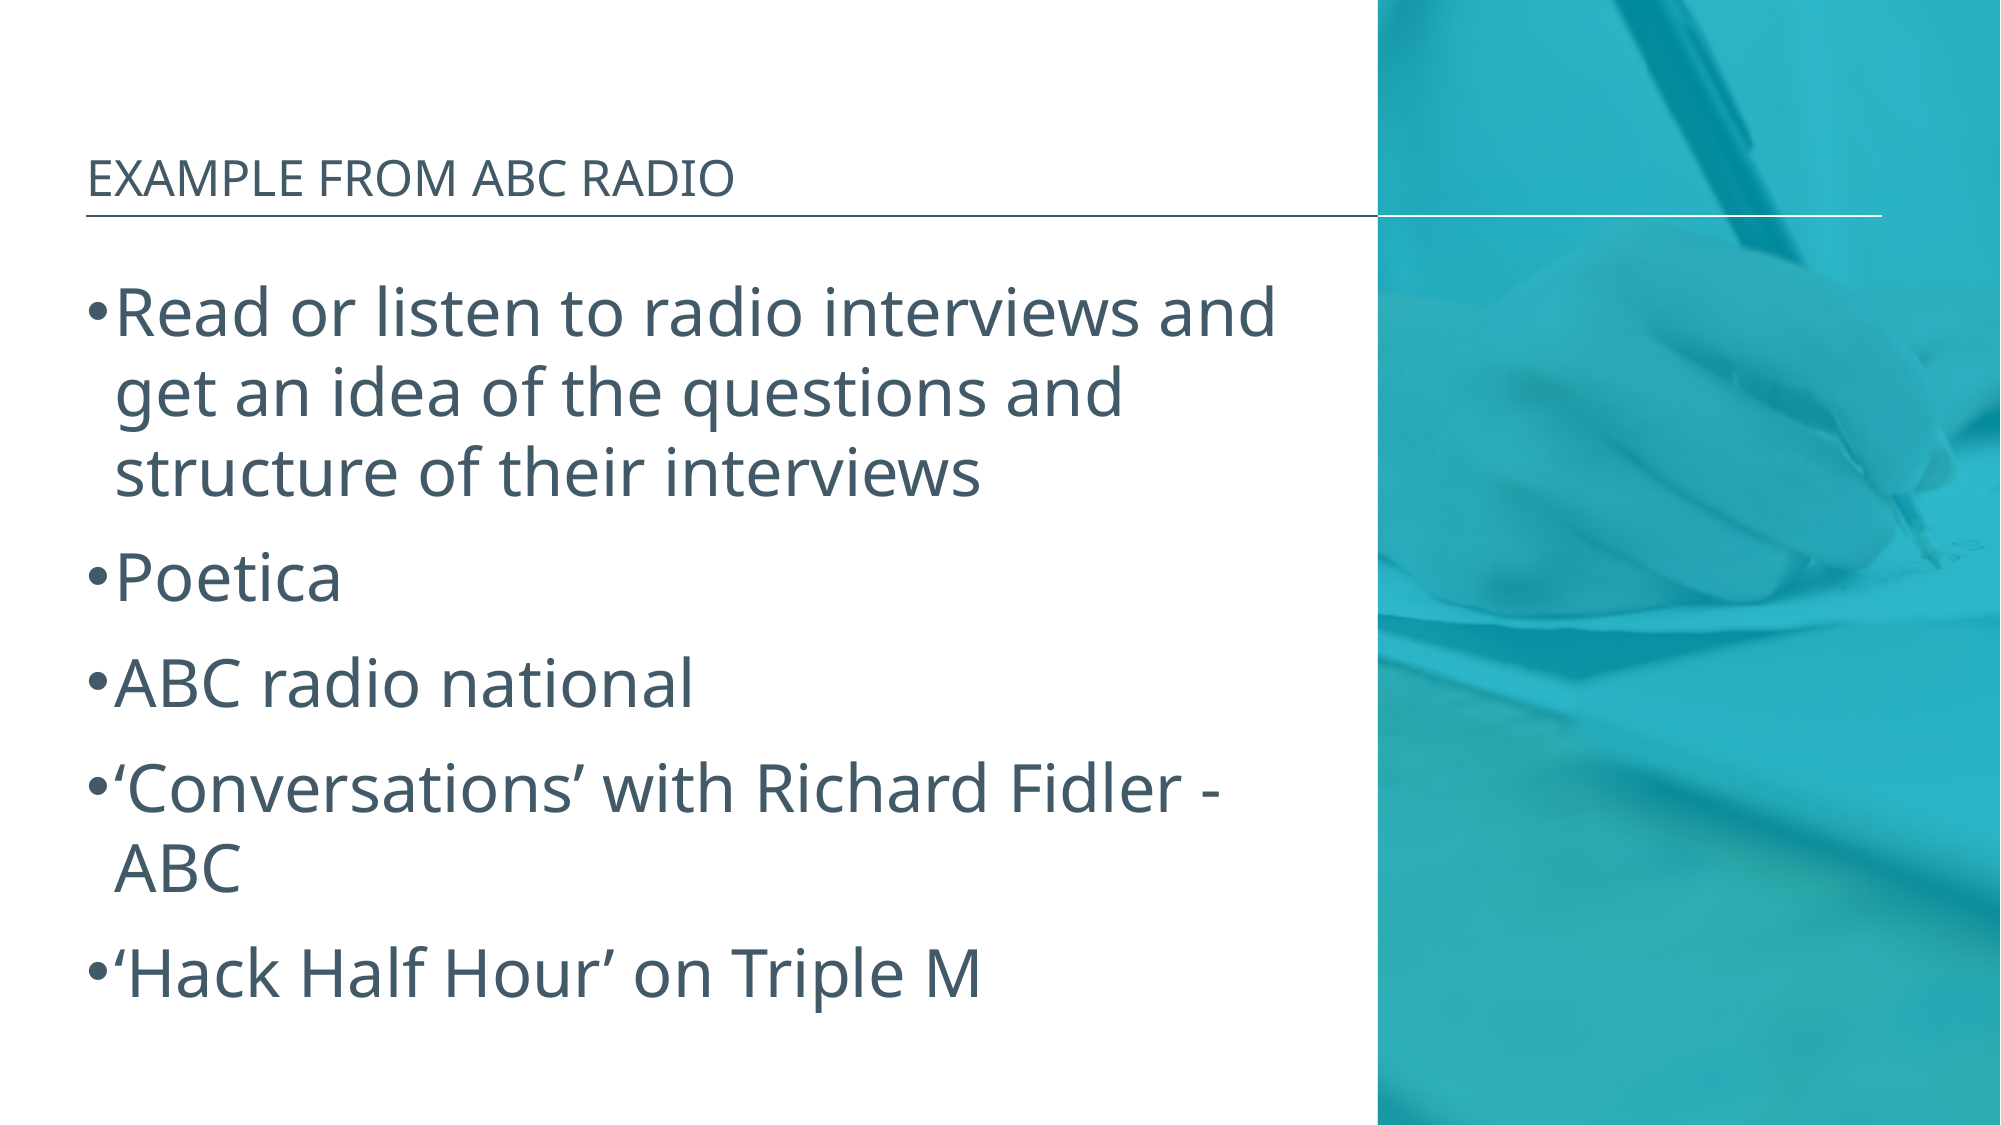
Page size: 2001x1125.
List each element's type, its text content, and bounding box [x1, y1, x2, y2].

title Example from ABC radio [86, 58, 1315, 214]
list Read or listen to radio interviews and get an idea of the questions and structure of their interviews Poetica ABC radio national ‘Conversations’ with Richard Fidler - ABC ‘Hack Half Hour’ on Triple M [86, 262, 1315, 1035]
